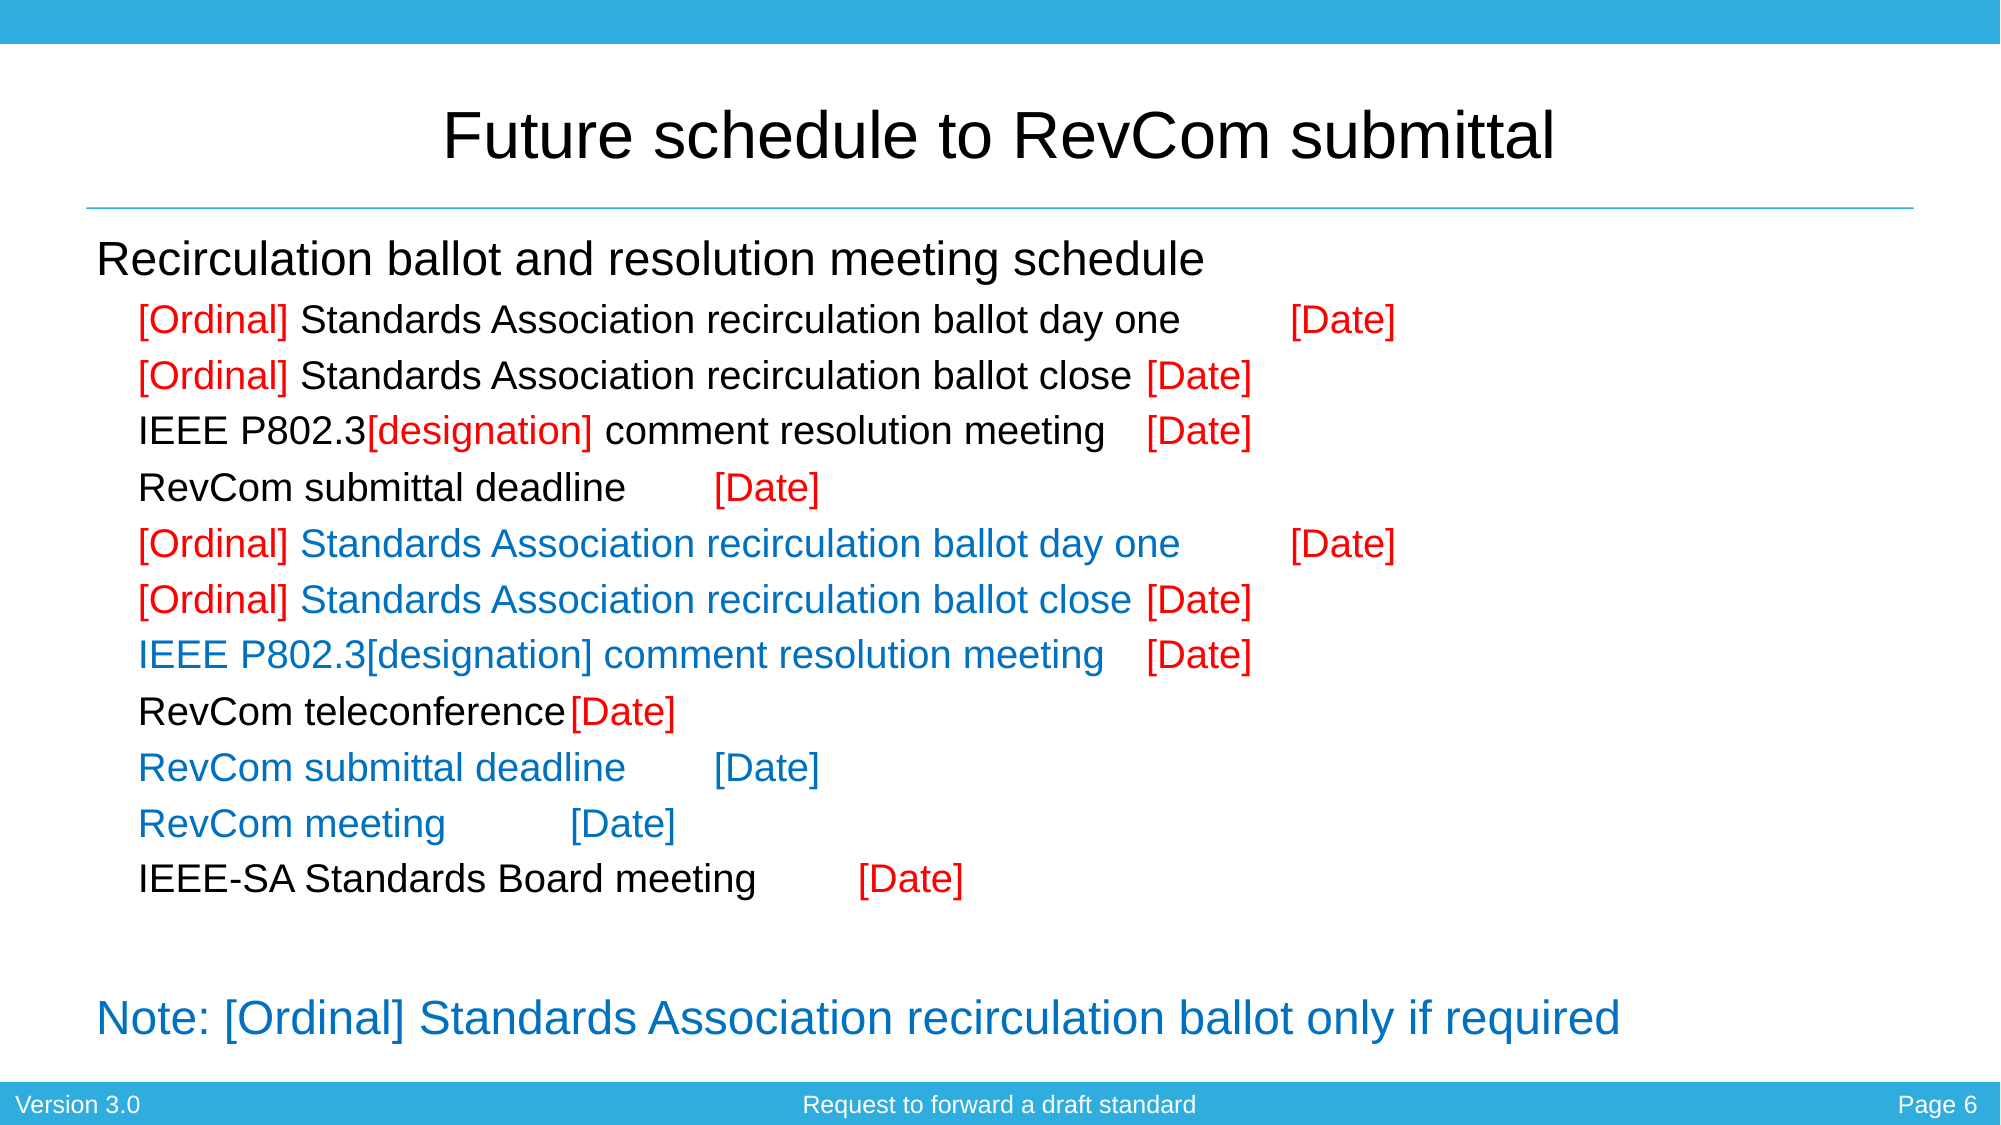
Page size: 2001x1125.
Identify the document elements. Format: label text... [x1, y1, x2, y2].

title Future schedule to RevCom submittal [70, 66, 1930, 197]
list Recirculation ballot and resolution meeting schedule [Ordinal] Standards Association recirculation ballot day one [Date] [Ordinal] Standards Association recirculation ballot close [Date] IEEE P802.3[designation] comment resolution meeting [Date] RevCom submittal deadline [Date] [Ordinal] Standards Association recirculation ballot day one [Date] [Ordinal] Standards Association recirculation ballot close [Date] IEEE P802.3[designation] comment resolution meeting [Date] RevCom teleconference [Date] RevCom submittal deadline [Date] RevCom meeting [Date] IEEE-SA Standards Board meeting [Date] Note: [Ordinal] Standards Association recirculation ballot only if required [39, 220, 1930, 1059]
